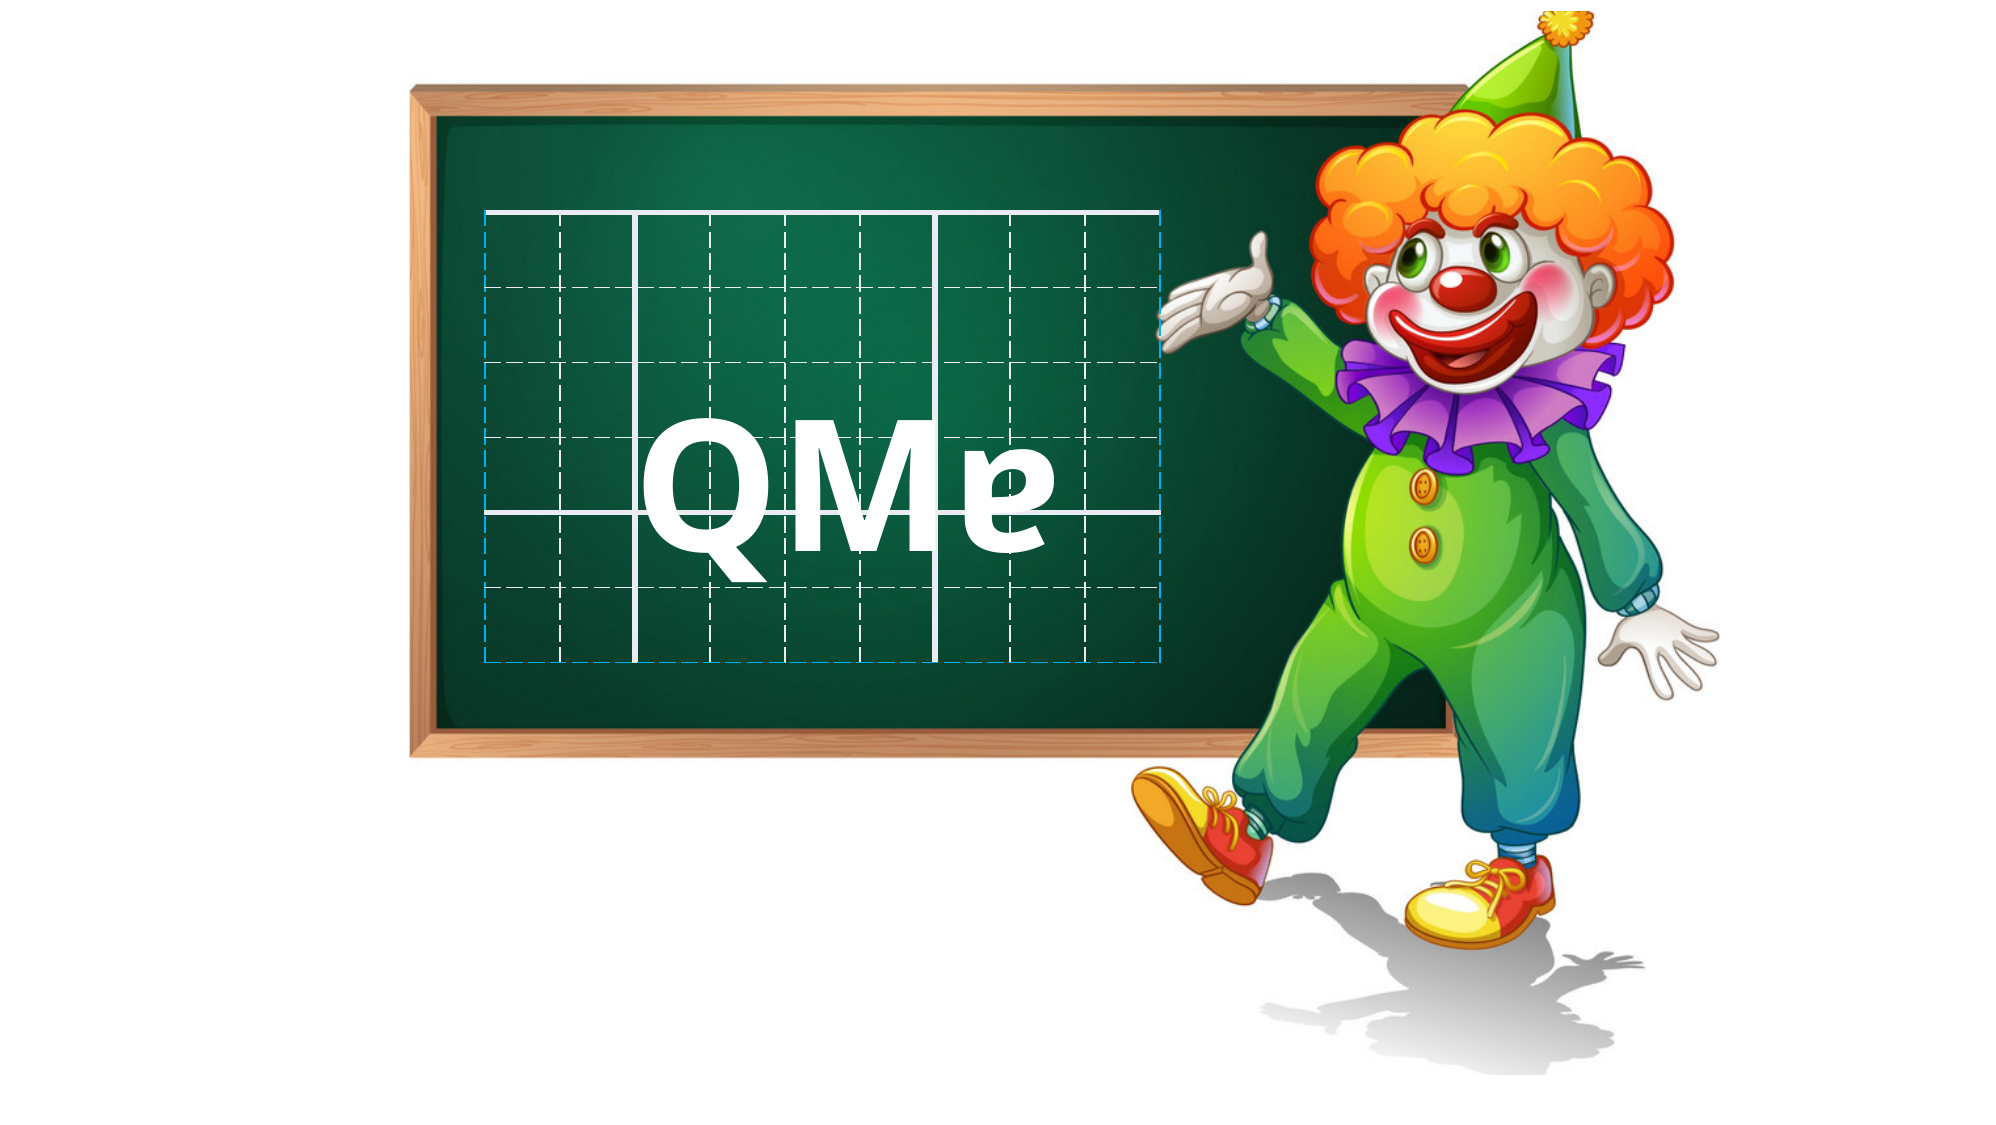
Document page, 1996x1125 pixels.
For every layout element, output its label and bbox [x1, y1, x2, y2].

picture [409, 10, 1720, 1076]
